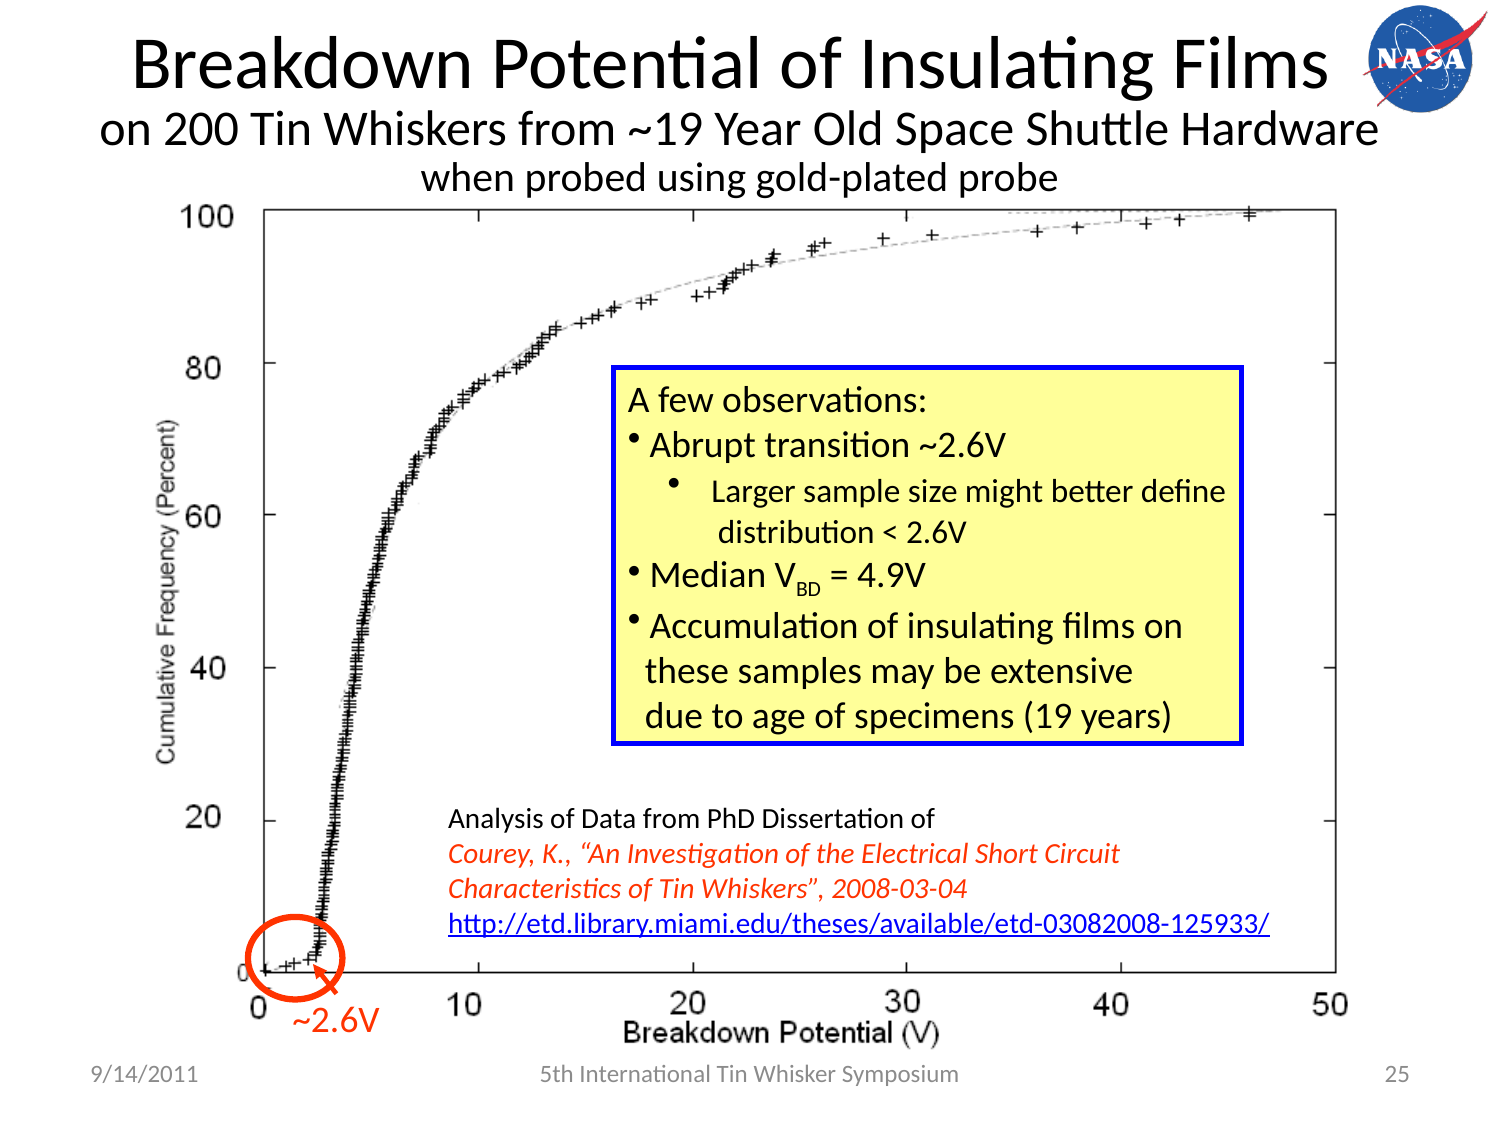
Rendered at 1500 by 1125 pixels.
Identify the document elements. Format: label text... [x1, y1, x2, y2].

picture [123, 184, 1370, 1051]
title Breakdown Potential of Insulating Films on 200 Tin Whiskers from ~19 Year Old Space Shuttle Hardware when probed using gold-plated probe [64, 18, 1415, 207]
footer 5th International Tin Whisker Symposium [512, 1059, 988, 1103]
slide_number 25 [1074, 1042, 1425, 1103]
picture [1362, 5, 1488, 113]
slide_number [75, 1042, 425, 1103]
